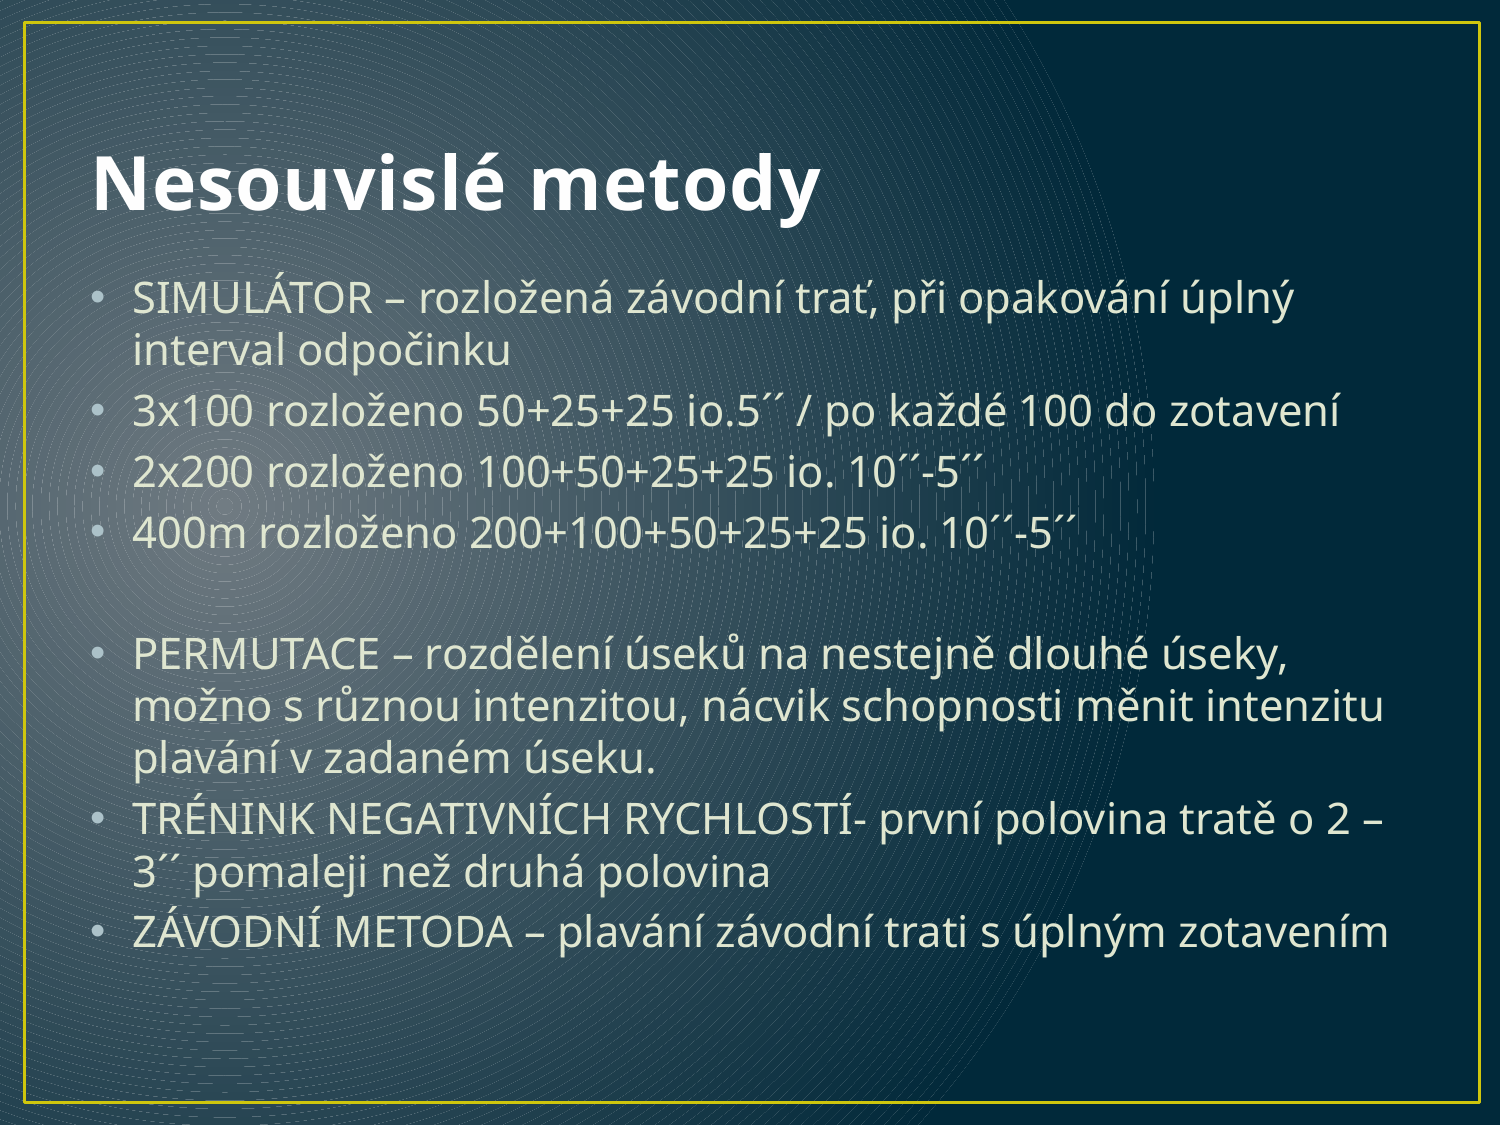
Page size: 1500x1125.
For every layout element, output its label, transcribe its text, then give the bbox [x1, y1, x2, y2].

title Nesouvislé metody [75, 45, 1425, 233]
list SIMULÁTOR – rozložená závodní trať, při opakování úplný interval odpočinku 3x100 rozloženo 50+25+25 io.5´´ / po každé 100 do zotavení 2x200 rozloženo 100+50+25+25 io. 10´´-5´´ 400m rozloženo 200+100+50+25+25 io. 10´´-5´´ PERMUTACE – rozdělení úseků na nestejně dlouhé úseky, možno s různou intenzitou, nácvik schopnosti měnit intenzitu plavání v zadaném úseku. TRÉNINK NEGATIVNÍCH RYCHLOSTÍ- první polovina tratě o 2 – 3´´ pomaleji než druhá polovina ZÁVODNÍ METODA – plavání závodní trati s úplným zotavením [75, 262, 1425, 1005]
